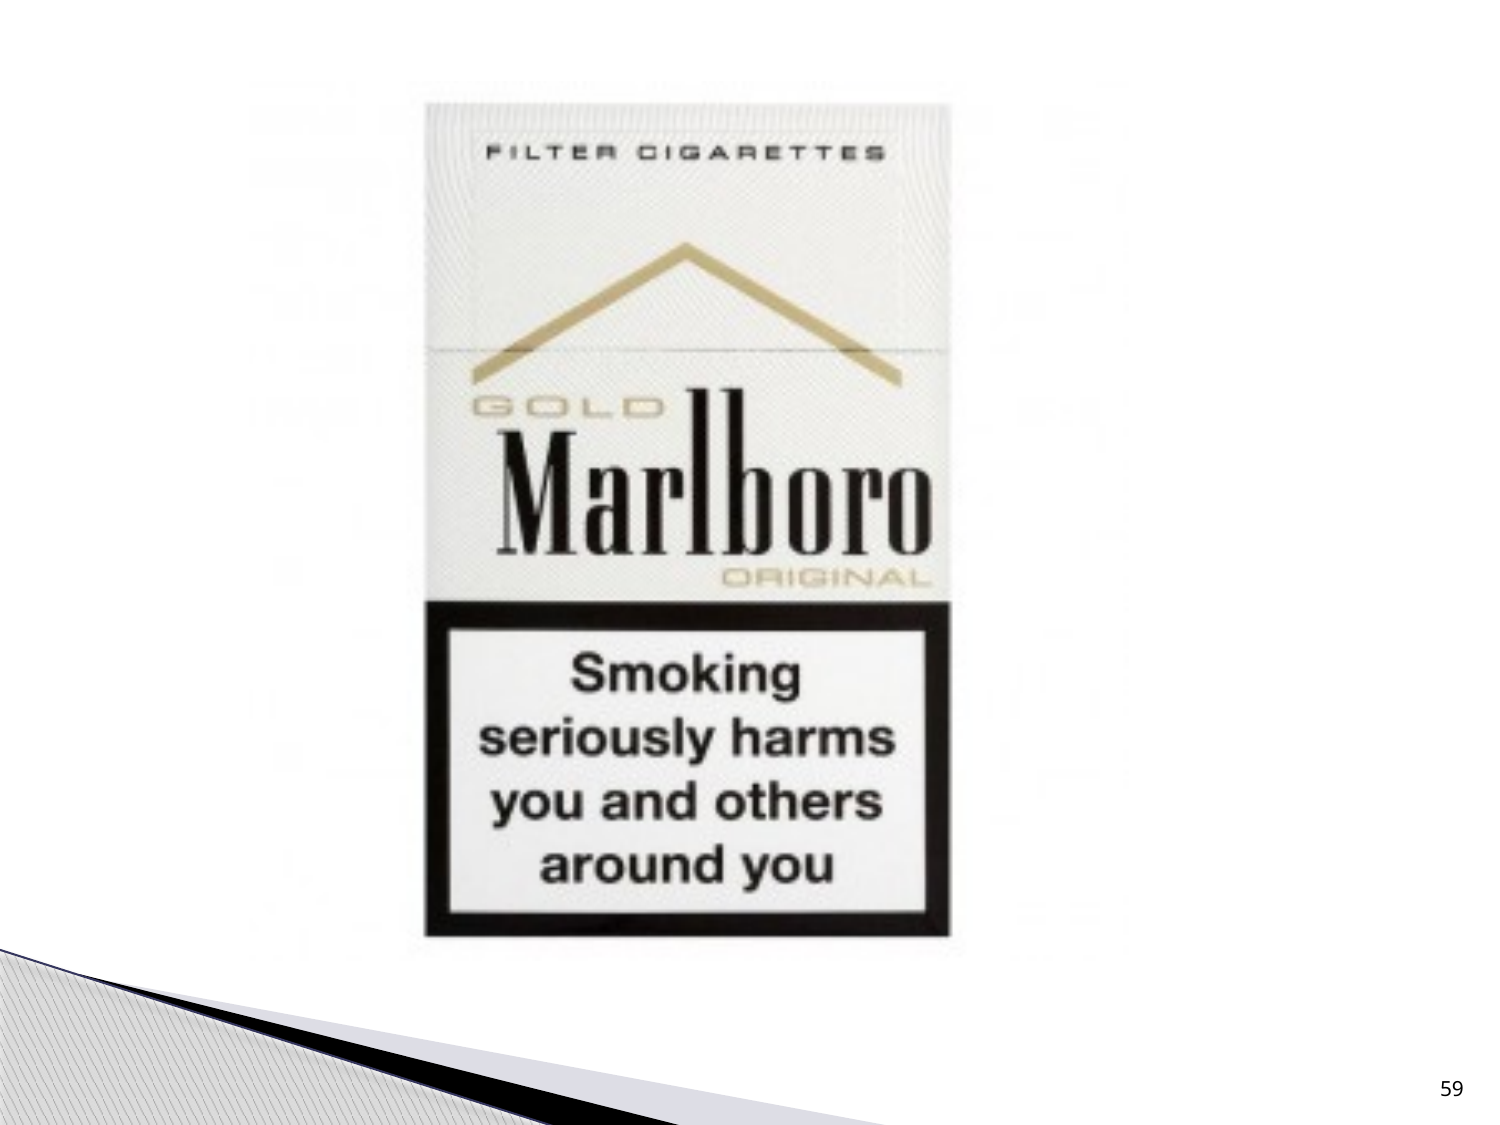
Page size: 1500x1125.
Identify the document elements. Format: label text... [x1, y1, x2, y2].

picture [249, 81, 1130, 962]
slide_number 59 [1418, 1051, 1479, 1112]
